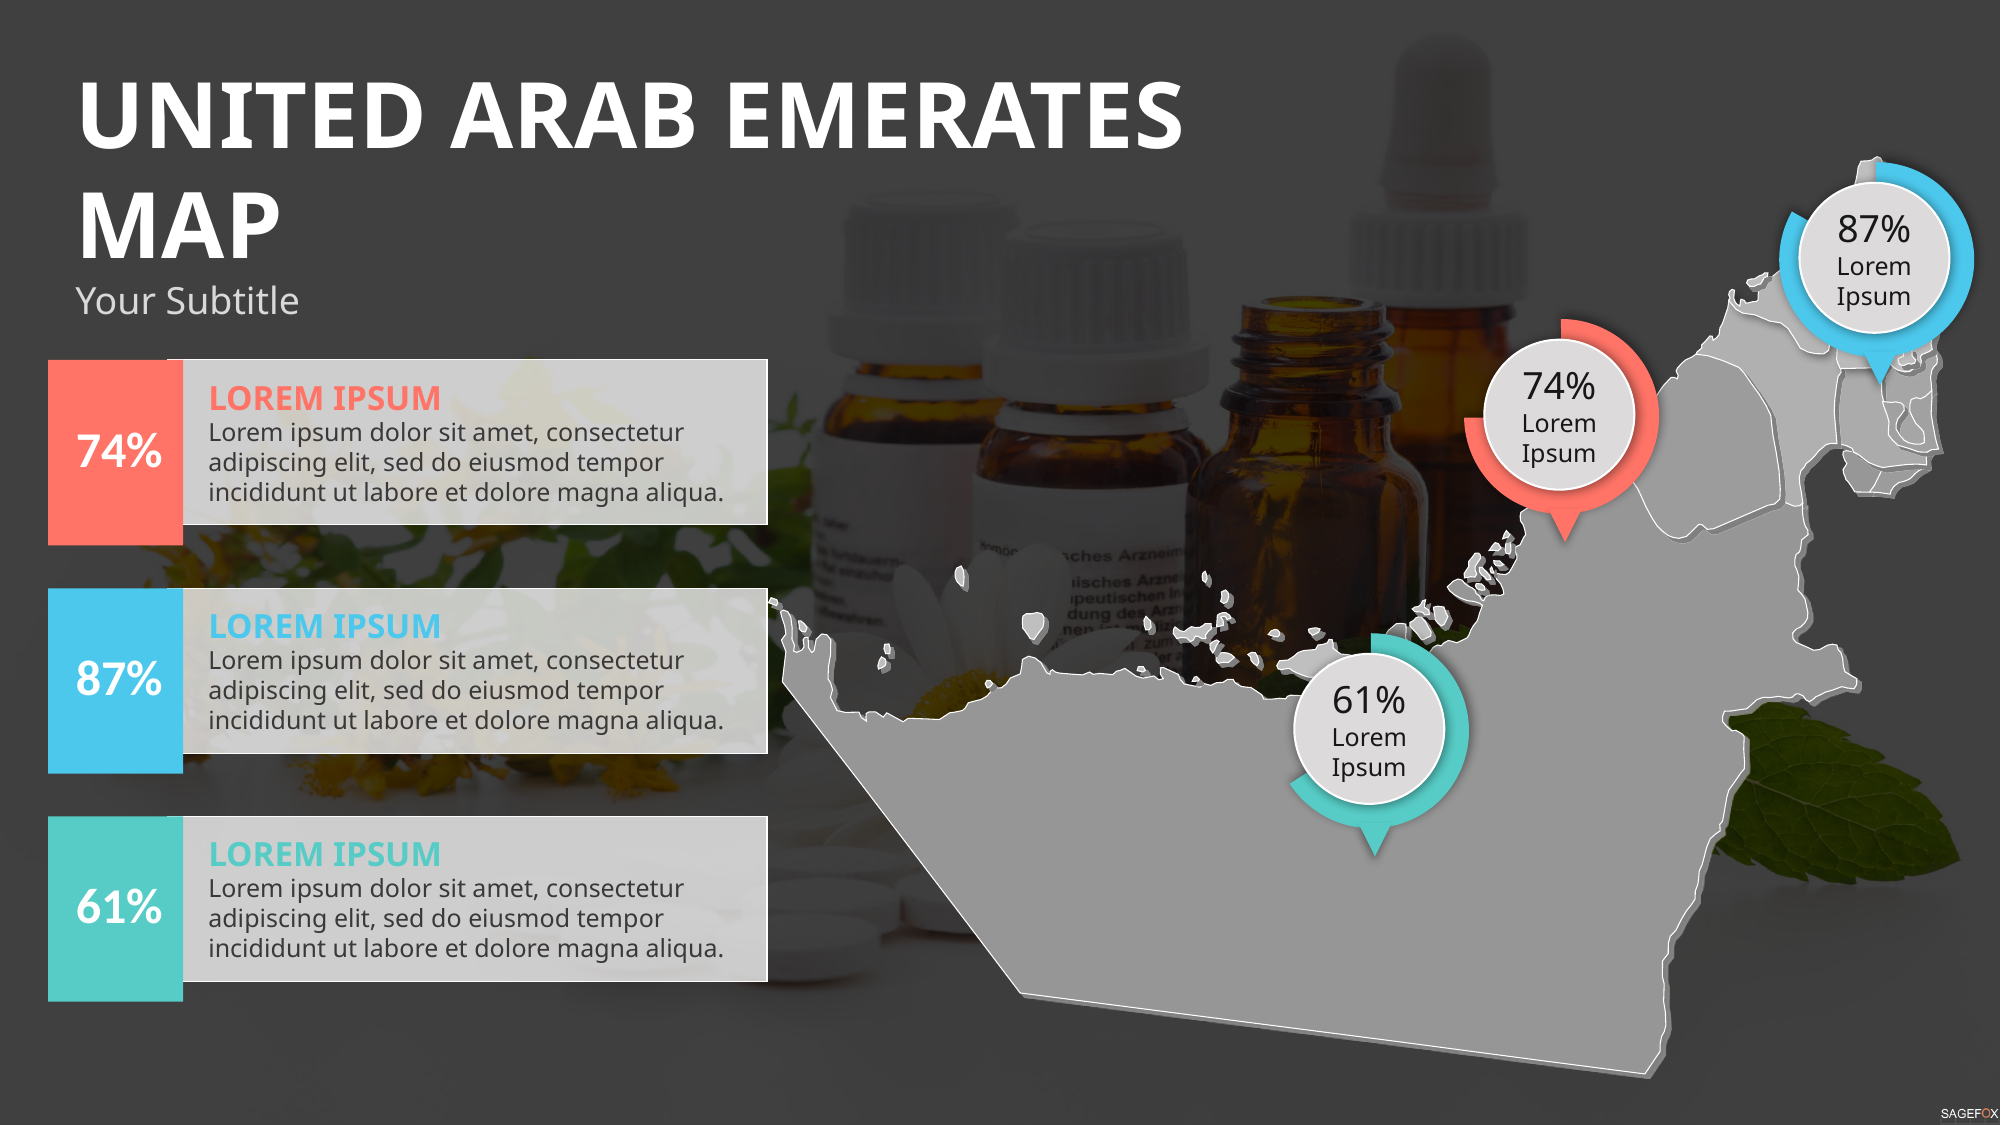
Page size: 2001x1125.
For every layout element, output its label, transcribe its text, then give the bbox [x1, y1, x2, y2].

text_box [1202, 571, 1208, 583]
text_box [883, 643, 891, 654]
text_box [1638, 354, 1781, 539]
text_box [48, 359, 794, 546]
text_box [798, 620, 808, 632]
text_box [1898, 366, 1914, 372]
text_box [1409, 616, 1432, 637]
text_box [1840, 379, 1927, 468]
text_box 87% Lorem Ipsum [1798, 181, 1951, 334]
picture [0, 0, 2001, 1125]
text_box [1137, 666, 1146, 672]
text_box [1209, 639, 1220, 653]
text_box [877, 656, 887, 670]
text_box [1308, 627, 1321, 636]
text_box [1412, 599, 1430, 615]
text_box [1463, 317, 1661, 514]
text_box [1268, 629, 1280, 637]
text_box [1746, 272, 1768, 287]
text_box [48, 588, 794, 774]
text_box [985, 680, 993, 688]
text_box [1856, 160, 1870, 177]
text_box UNITED ARAB EMERATES MAP Your Subtitle [60, 49, 1354, 330]
text_box [1548, 508, 1582, 543]
text_box [1901, 412, 1924, 444]
text_box [1778, 161, 1976, 357]
text_box [794, 491, 1857, 1074]
text_box [1505, 543, 1511, 554]
text_box [1869, 469, 1923, 495]
text_box [1143, 616, 1152, 630]
text_box [1464, 553, 1481, 578]
text_box [1696, 306, 1839, 506]
text_box [1502, 530, 1510, 539]
text_box [1900, 358, 1916, 366]
text_box [1836, 357, 1862, 369]
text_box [48, 816, 794, 1002]
text_box [1216, 652, 1235, 664]
text_box [1863, 351, 1897, 386]
text_box [1489, 542, 1502, 551]
text_box [1433, 606, 1448, 626]
text_box [1288, 632, 1471, 828]
text_box [1216, 612, 1231, 627]
text_box 74% Lorem Ipsum [1483, 338, 1636, 491]
text_box [1886, 355, 1938, 410]
text_box [1358, 823, 1392, 857]
text_box [1247, 652, 1259, 666]
text_box [1475, 583, 1485, 591]
text_box [1479, 567, 1491, 580]
text_box [1882, 390, 1939, 453]
text_box [1276, 639, 1339, 677]
text_box [1220, 589, 1229, 604]
text_box [1489, 566, 1494, 574]
text_box [1493, 560, 1504, 566]
text_box [955, 565, 965, 587]
text_box [1022, 612, 1044, 640]
text_box [1842, 450, 1880, 493]
text_box [1192, 676, 1200, 682]
text_box 61% Lorem Ipsum [1293, 652, 1446, 805]
text_box [1173, 623, 1212, 642]
text_box [1728, 279, 1828, 354]
